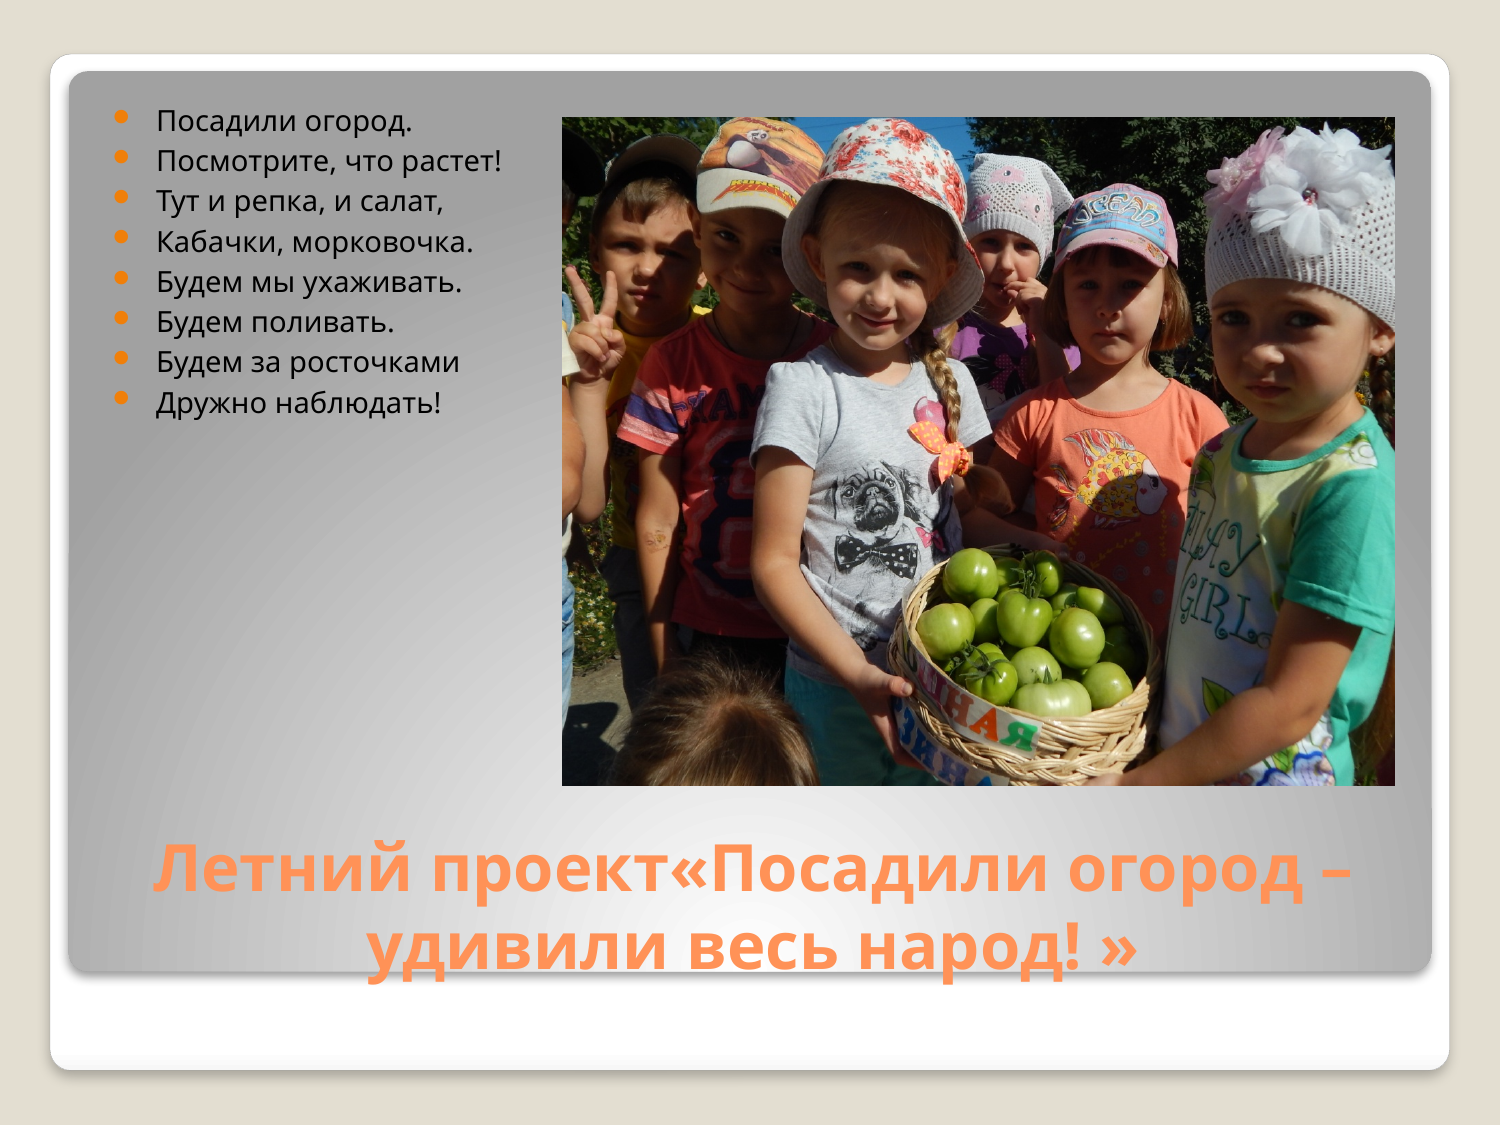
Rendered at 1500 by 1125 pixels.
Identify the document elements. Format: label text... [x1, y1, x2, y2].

list Посадили огород. Посмотрите, что растет! Тут и репка, и салат, Кабачки, морковочка. Будем мы ухаживать. Будем поливать. Будем за росточками Дружно наблюдать! [82, 86, 1425, 774]
title Летний проект«Посадили огород – удивили весь народ! » [82, 817, 1425, 990]
picture [562, 116, 1395, 786]
